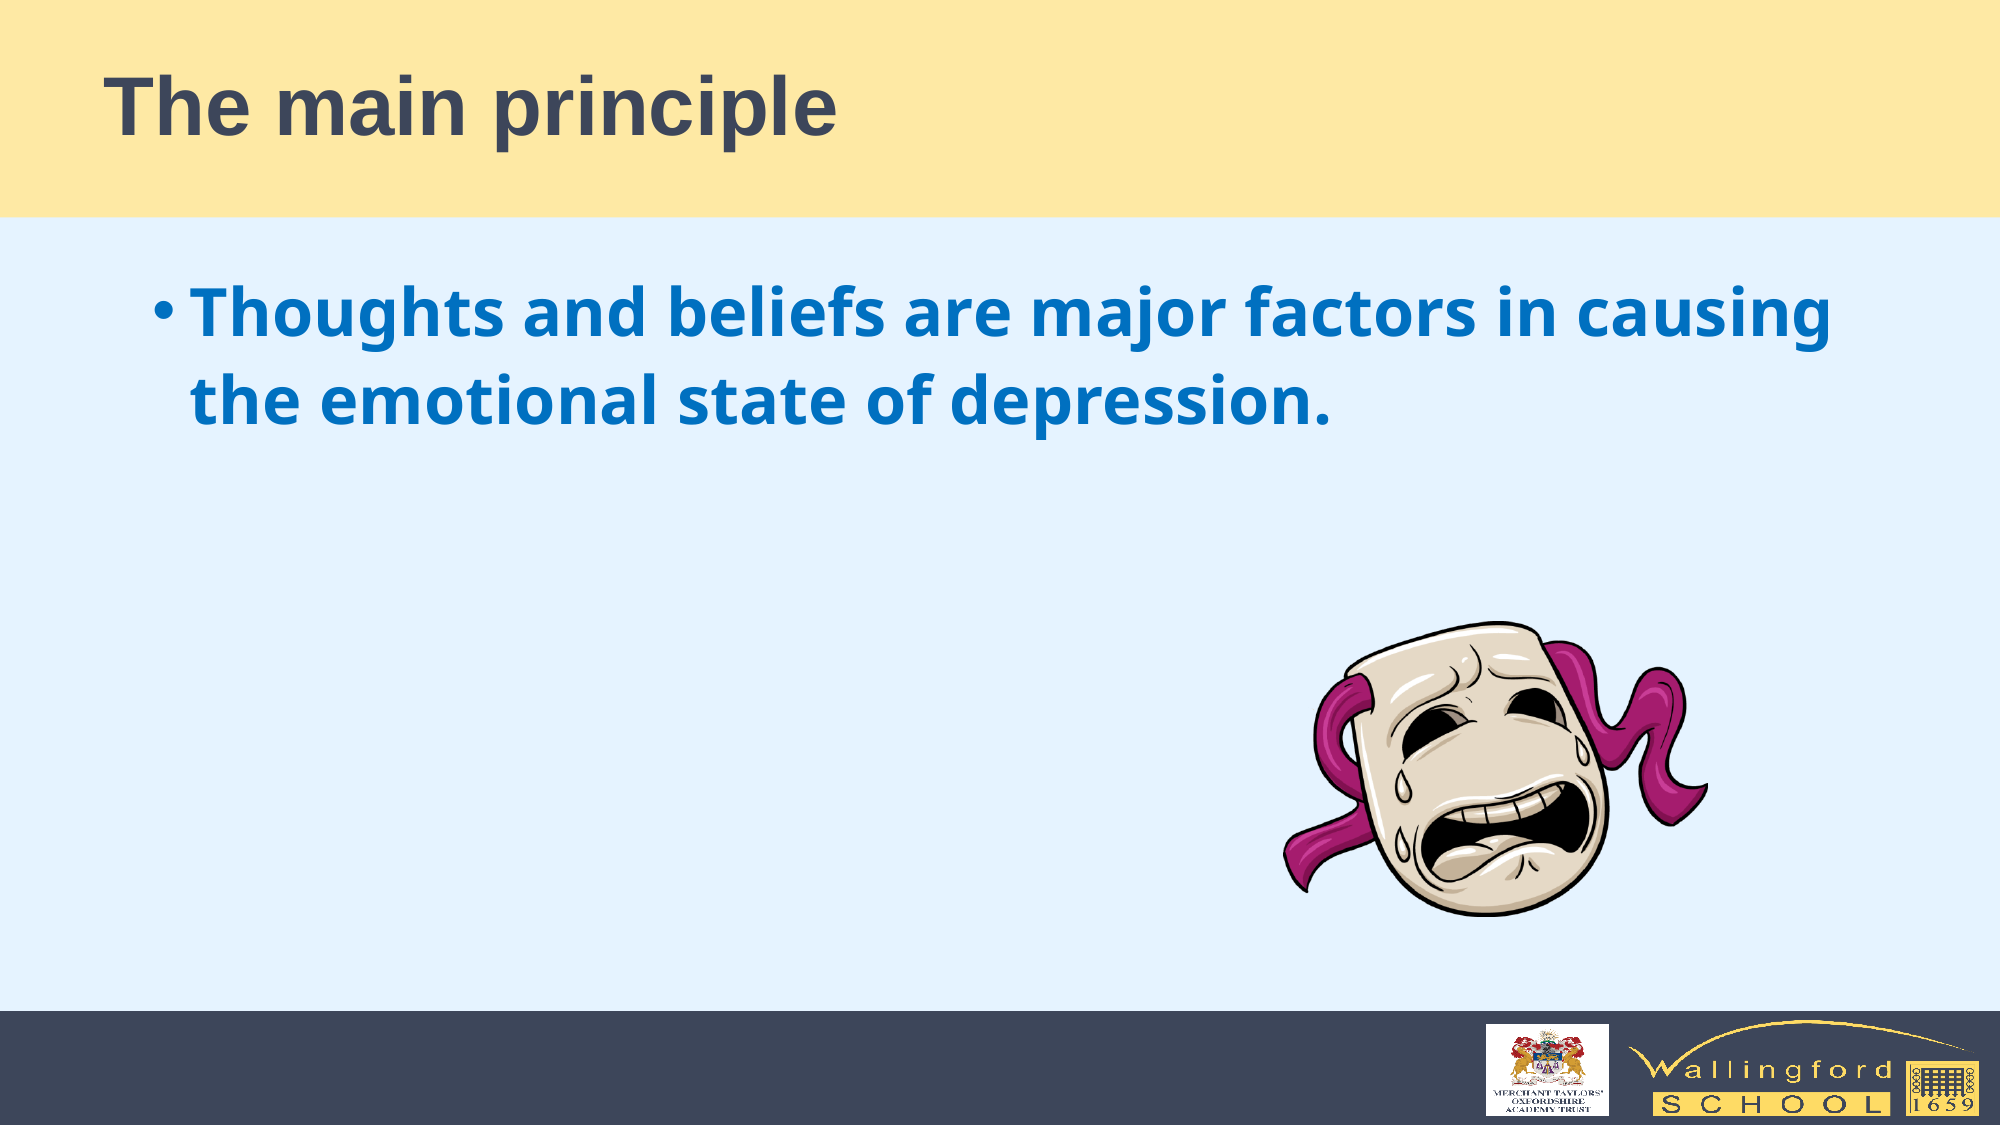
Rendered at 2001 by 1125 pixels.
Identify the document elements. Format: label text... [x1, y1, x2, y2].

picture [1627, 1020, 1979, 1116]
picture [1283, 621, 1708, 917]
title The main principle [0, 0, 2000, 218]
picture [1486, 1024, 1609, 1116]
list Thoughts and beliefs are major factors in causing the emotional state of depression. [137, 254, 1863, 968]
